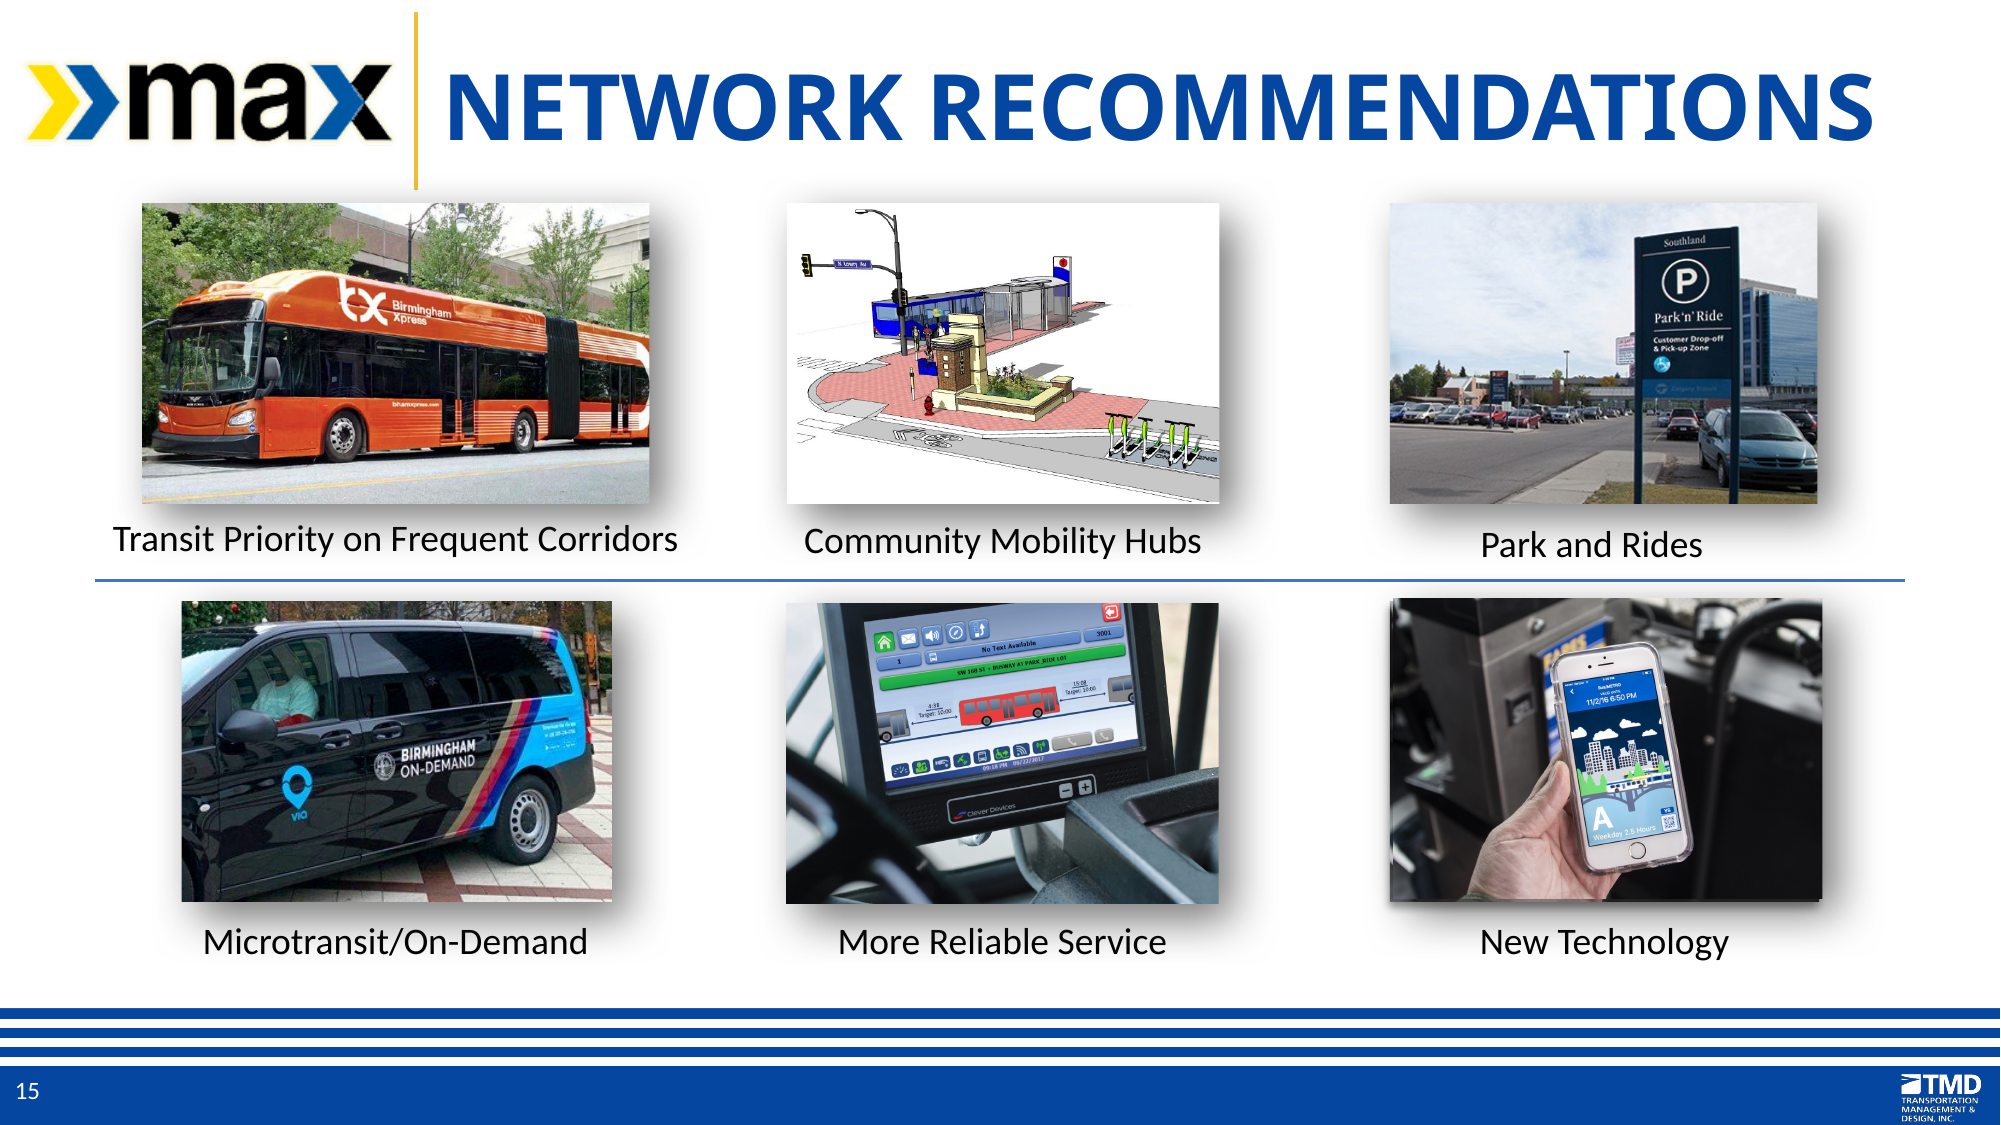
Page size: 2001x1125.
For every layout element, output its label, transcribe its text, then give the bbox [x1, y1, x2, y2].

text_box Transit Priority on Frequent Corridors [97, 504, 696, 570]
text_box Community Mobility Hubs [773, 515, 1233, 570]
text_box Park and Rides [1359, 509, 1825, 564]
text_box New Technology [1419, 945, 1790, 970]
picture [1389, 598, 1823, 902]
text_box More Reliable Service [772, 915, 1233, 970]
picture [142, 203, 650, 504]
picture [786, 203, 1220, 504]
picture [1894, 1066, 1987, 1125]
picture [181, 601, 612, 902]
slide_number 15 [0, 1067, 73, 1125]
picture [15, 40, 405, 162]
title Network Recommendations [427, 22, 1941, 201]
picture [786, 603, 1219, 904]
text_box Microtransit/On-Demand [181, 937, 610, 970]
picture [1389, 203, 1818, 504]
